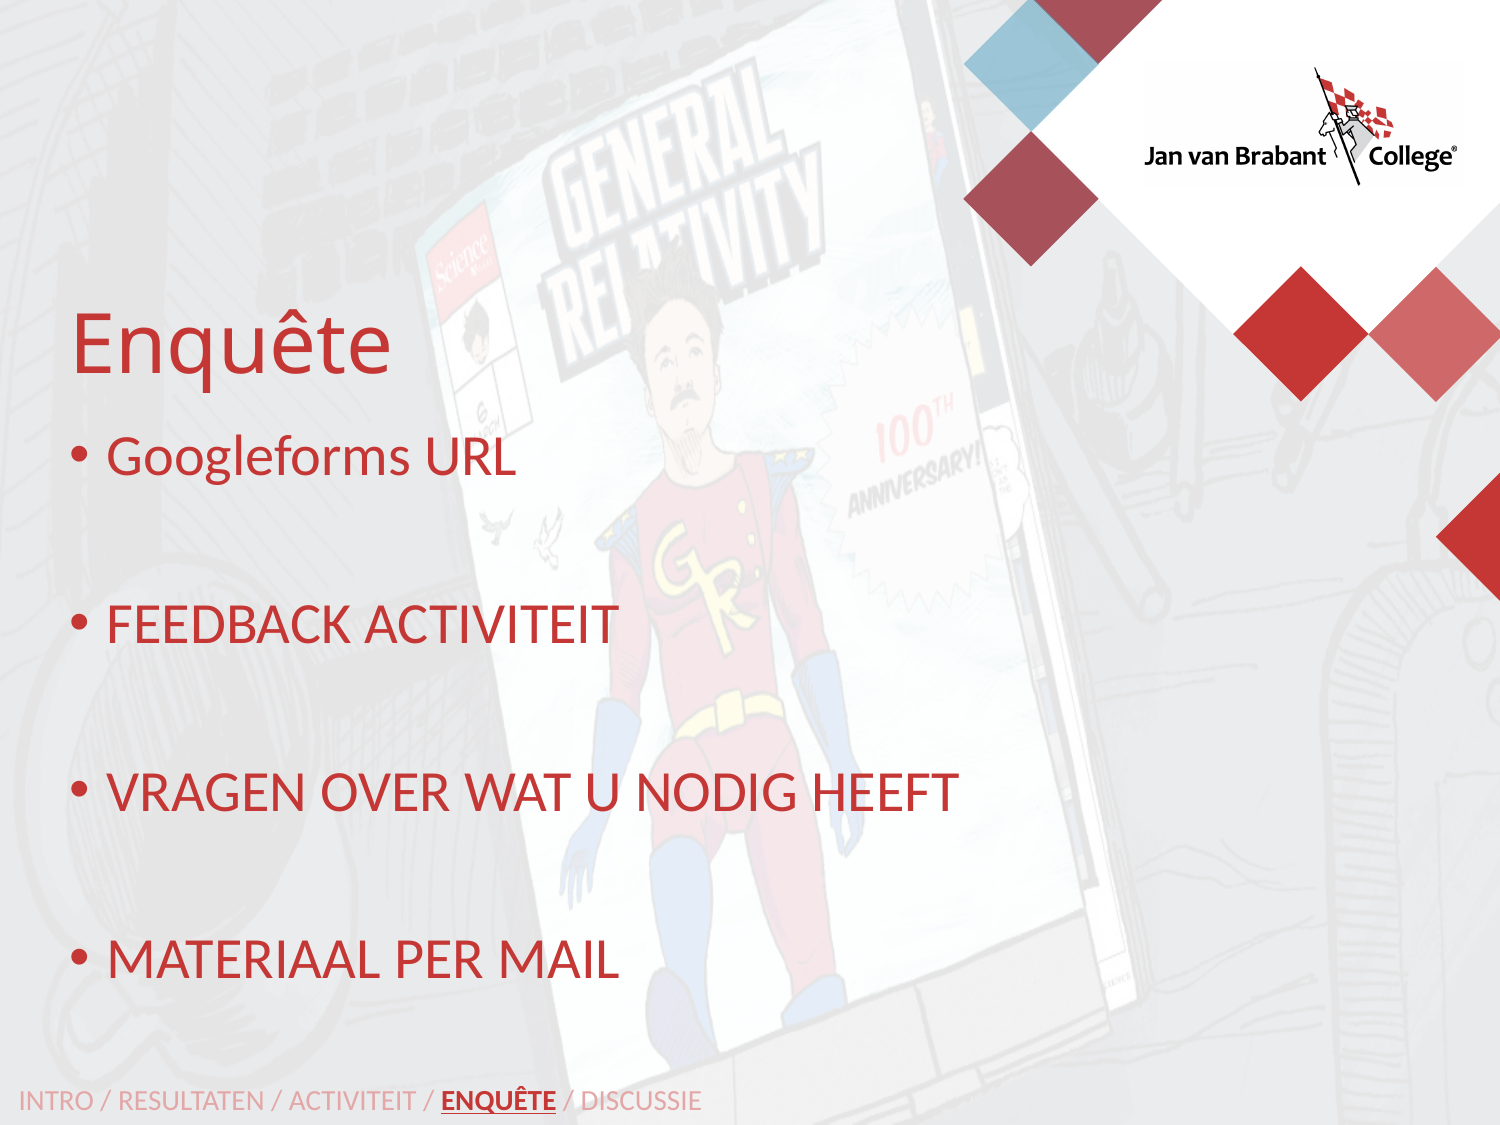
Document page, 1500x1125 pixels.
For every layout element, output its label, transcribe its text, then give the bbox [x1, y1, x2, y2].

picture [1138, 62, 1466, 189]
list Enquête [54, 293, 1139, 422]
list Googleforms URL FEEDBACK ACTIVITEIT VRAGEN OVER WAT U NODIG HEEFT MATERIAAL PER MAIL [54, 418, 1263, 1048]
text_box INTRO / RESULTATEN / ACTIVITEIT / ENQUÊTE / DISCUSSIE [3, 1073, 718, 1124]
